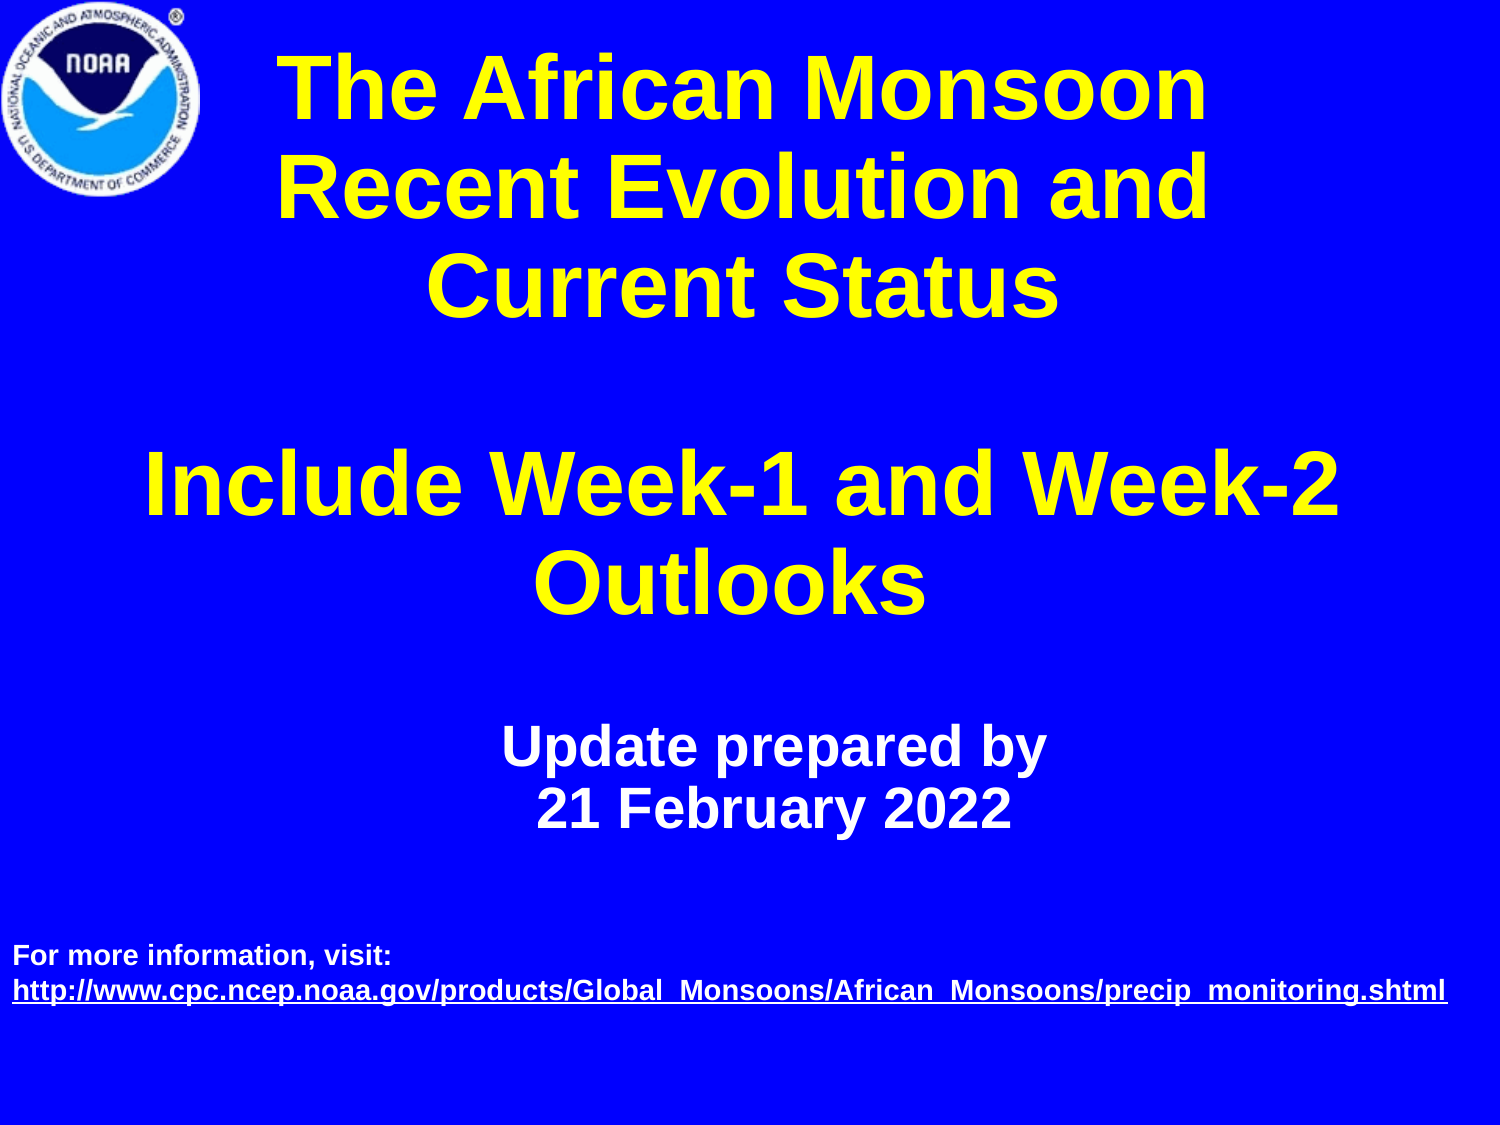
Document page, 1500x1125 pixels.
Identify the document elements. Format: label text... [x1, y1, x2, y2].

picture [0, 0, 200, 200]
text_box Update prepared by 21 February 2022 [275, 708, 1275, 849]
text_box For more information, visit: http://www.cpc.ncep.noaa.gov/products/Global_Monsoons/African_Monsoons/precip_monitoring.shtml [0, 929, 1471, 1014]
title The African Monsoon Recent Evolution and Current Status Include Week-1 and Week-2 Outlooks [112, 37, 1376, 638]
